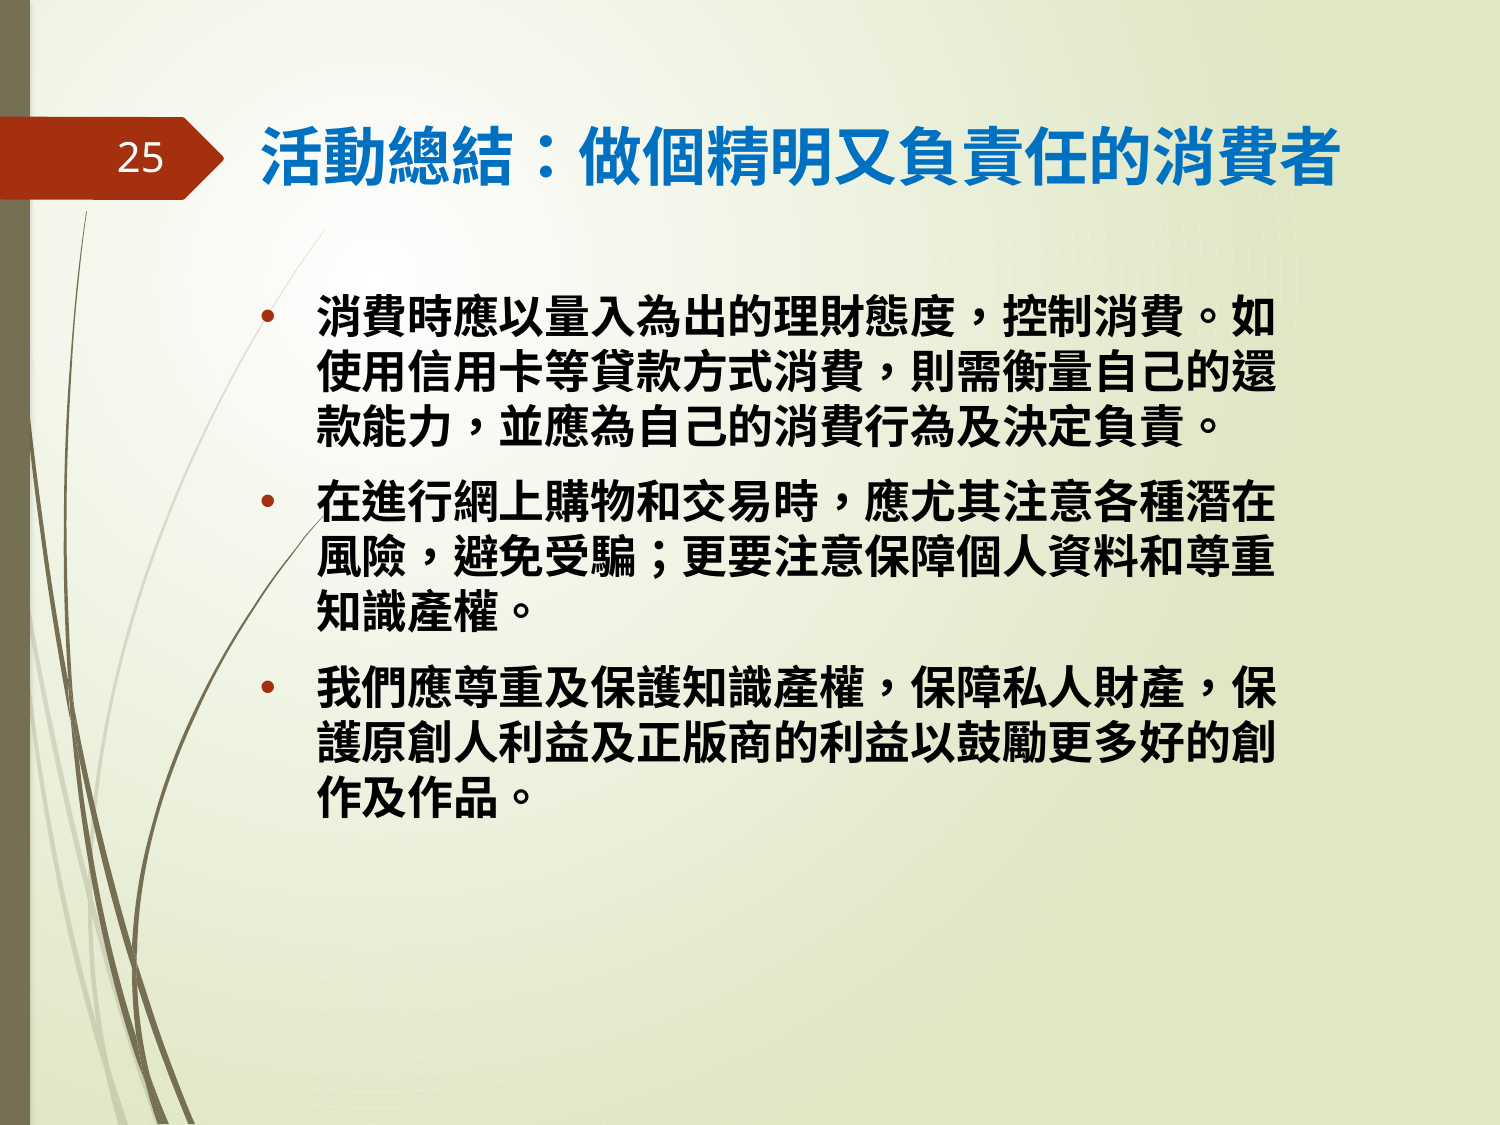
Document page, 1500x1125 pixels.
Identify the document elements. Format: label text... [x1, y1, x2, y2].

slide_number 25 [83, 129, 180, 190]
title 活動總結：做個精明又負責任的消費者 [244, 109, 1441, 218]
list 消費時應以量入為出的理財態度，控制消費。如使用信用卡等貸款方式消費，則需衡量自己的還款能力，並應為自己的消費行為及決定負責。 在進行網上購物和交易時，應尤其注意各種潛在風險，避免受騙；更要注意保障個人資料和尊重知識產權。 我們應尊重及保護知識產權，保障私人財產，保護原創人利益及正版商的利益以鼓勵更多好的創作及作品。 [244, 280, 1327, 900]
